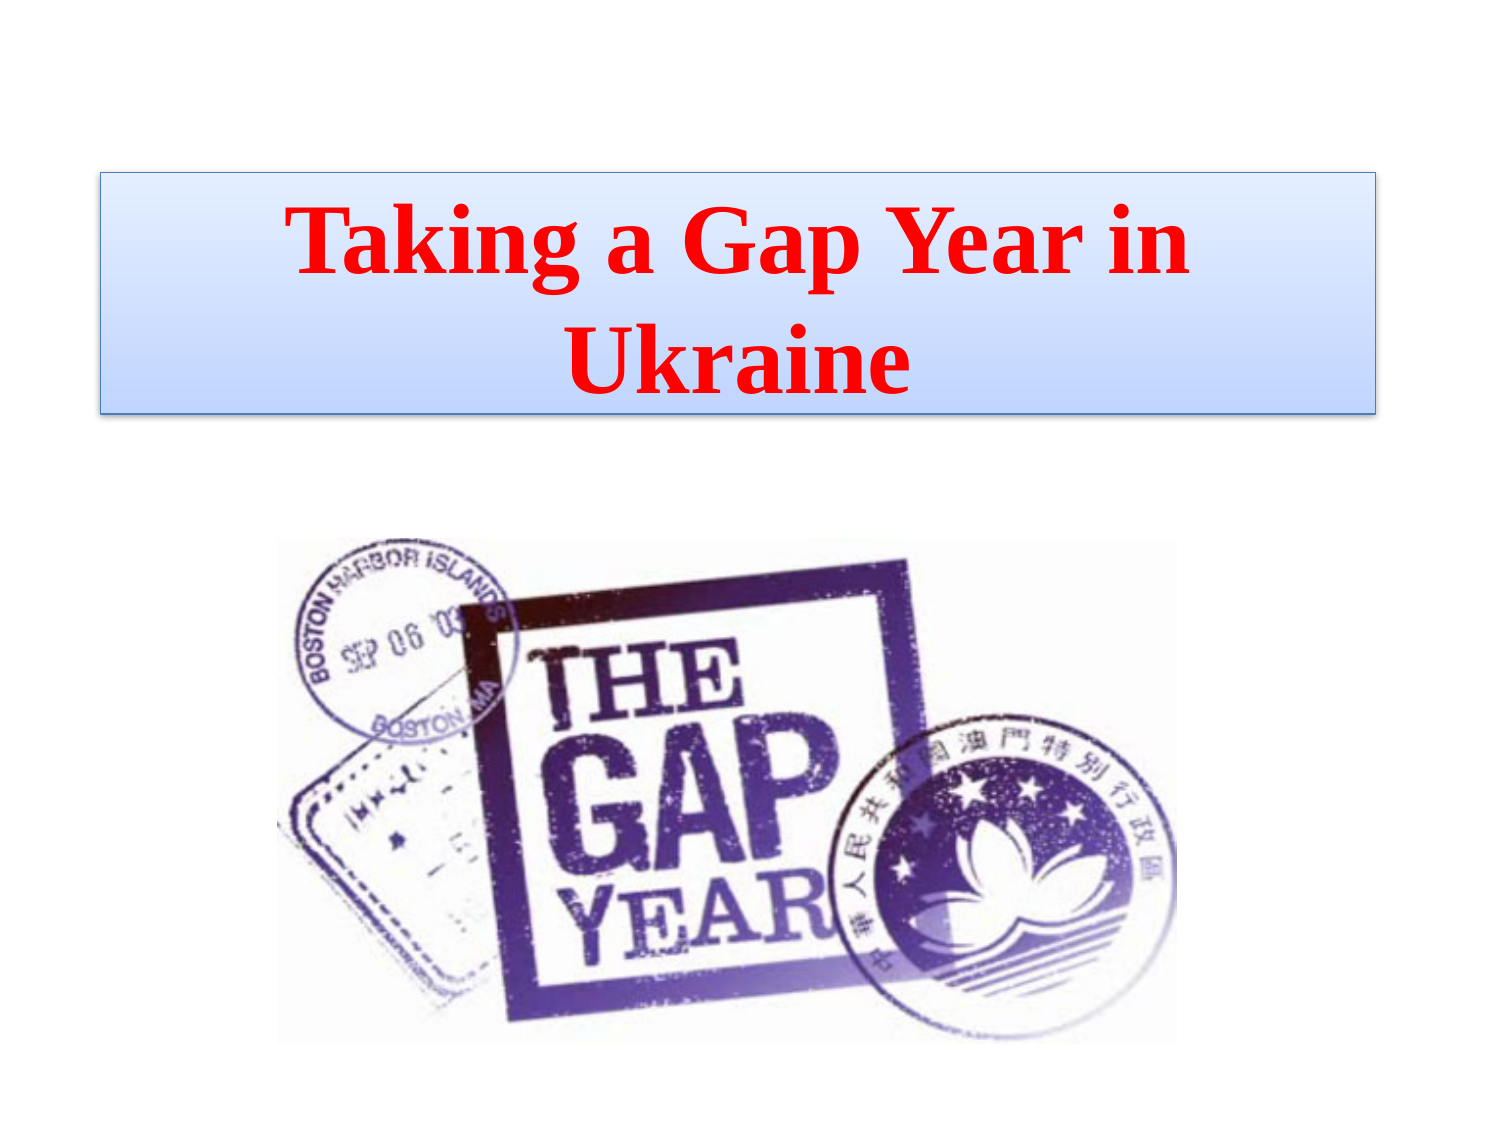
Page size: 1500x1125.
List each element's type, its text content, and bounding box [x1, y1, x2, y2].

picture [277, 538, 1178, 1044]
title Taking a Gap Year in Ukraine [100, 172, 1376, 415]
